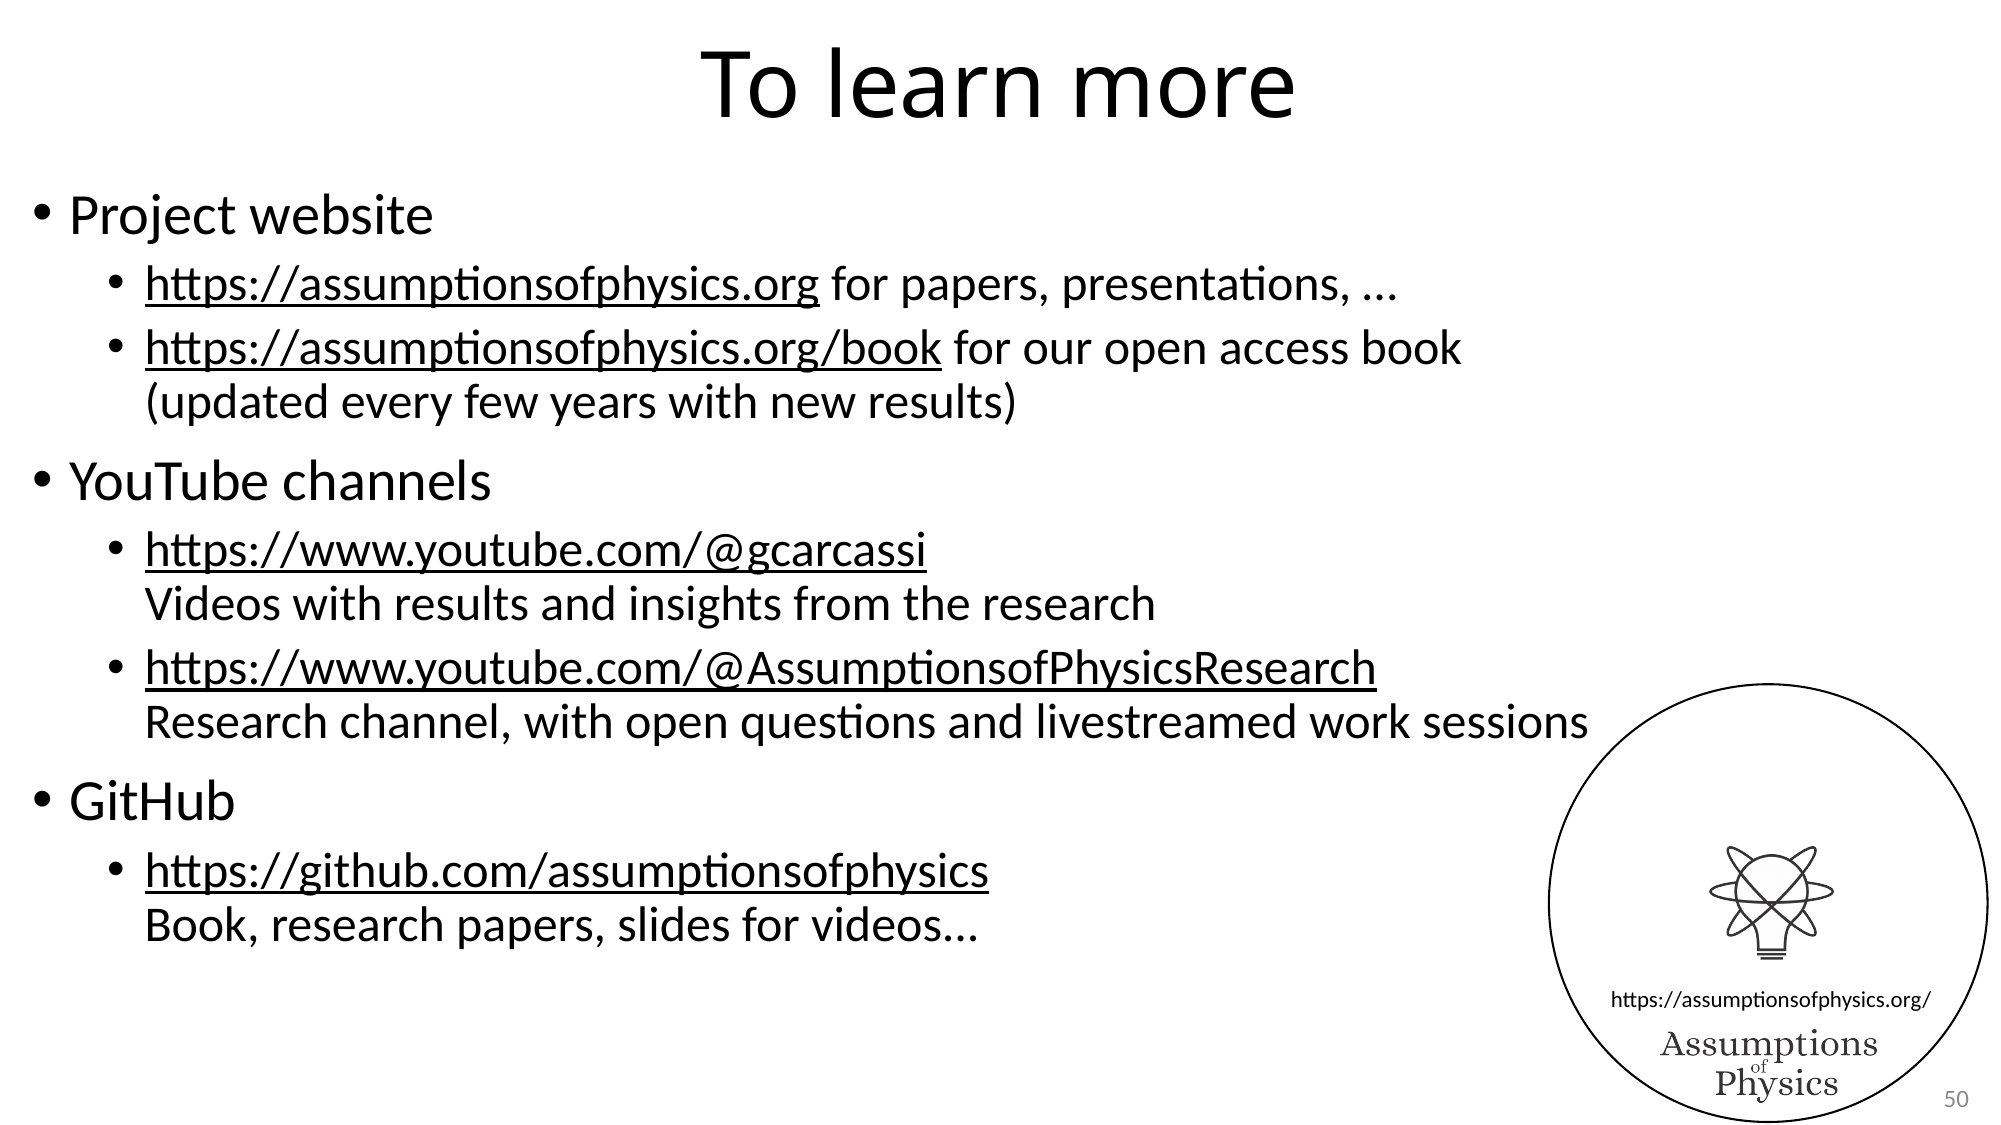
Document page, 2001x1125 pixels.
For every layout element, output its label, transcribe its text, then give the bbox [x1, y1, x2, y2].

list Project website https://assumptionsofphysics.org for papers, presentations, … https://assumptionsofphysics.org/book for our open access book (updated every few years with new results) YouTube channels https://www.youtube.com/@gcarcassi Videos with results and insights from the research https://www.youtube.com/@AssumptionsofPhysicsResearch Research channel, with open questions and livestreamed work sessions GitHub https://github.com/assumptionsofphysics Book, research papers, slides for videos... [17, 176, 1983, 1060]
slide_number 50 [1893, 1078, 1985, 1116]
title To learn more [17, 13, 1983, 162]
picture [1660, 1060, 1877, 1103]
